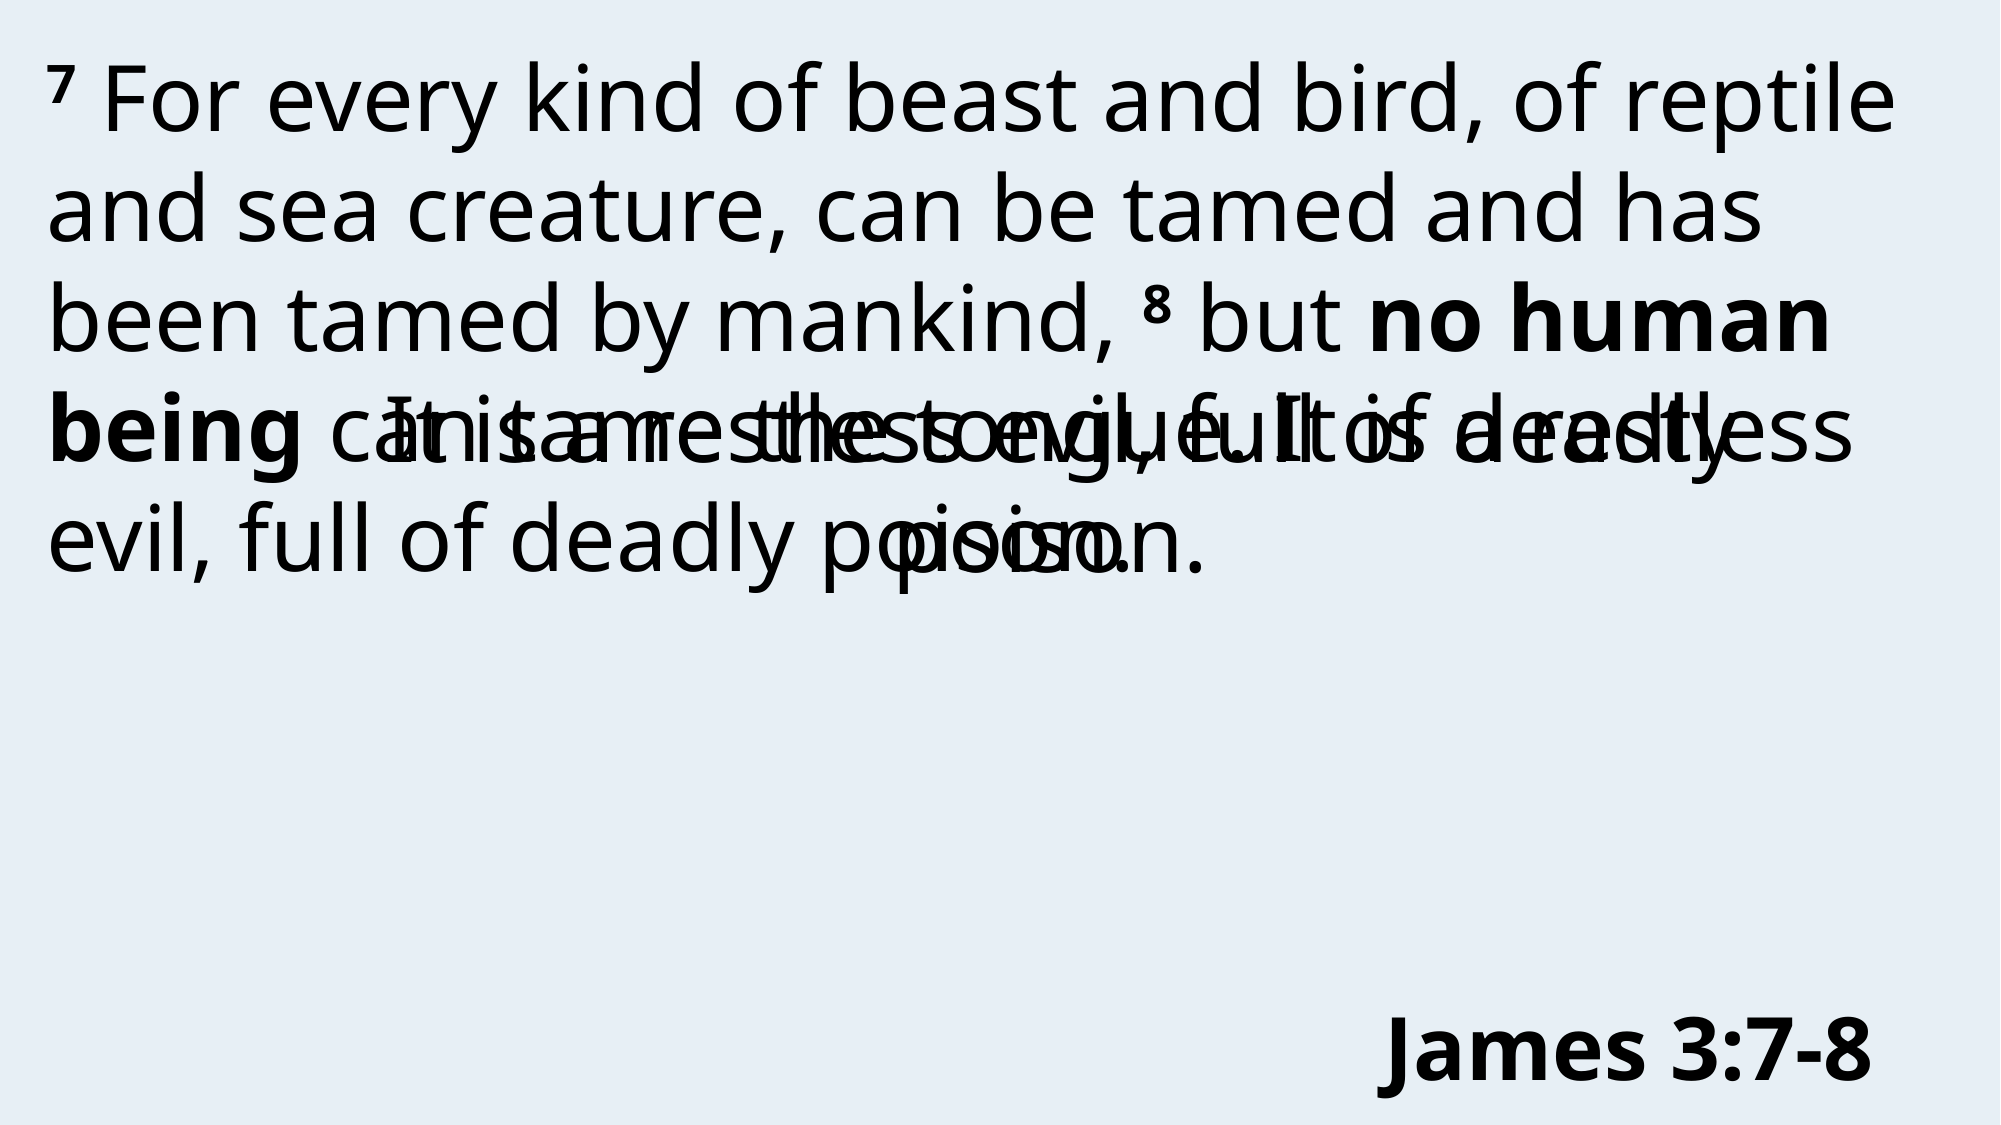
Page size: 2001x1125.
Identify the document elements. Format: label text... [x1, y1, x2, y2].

text_box 7 For every kind of beast and bird, of reptile and sea creature, can be tamed and has been tamed by mankind, 8 but no human being can tame the tongue. It is a restless evil, full of deadly poison. [31, 32, 1978, 597]
text_box James 3:7-8 [1262, 997, 1889, 1125]
text_box It is a restless evil, full of deadly poison. [285, 363, 1840, 598]
